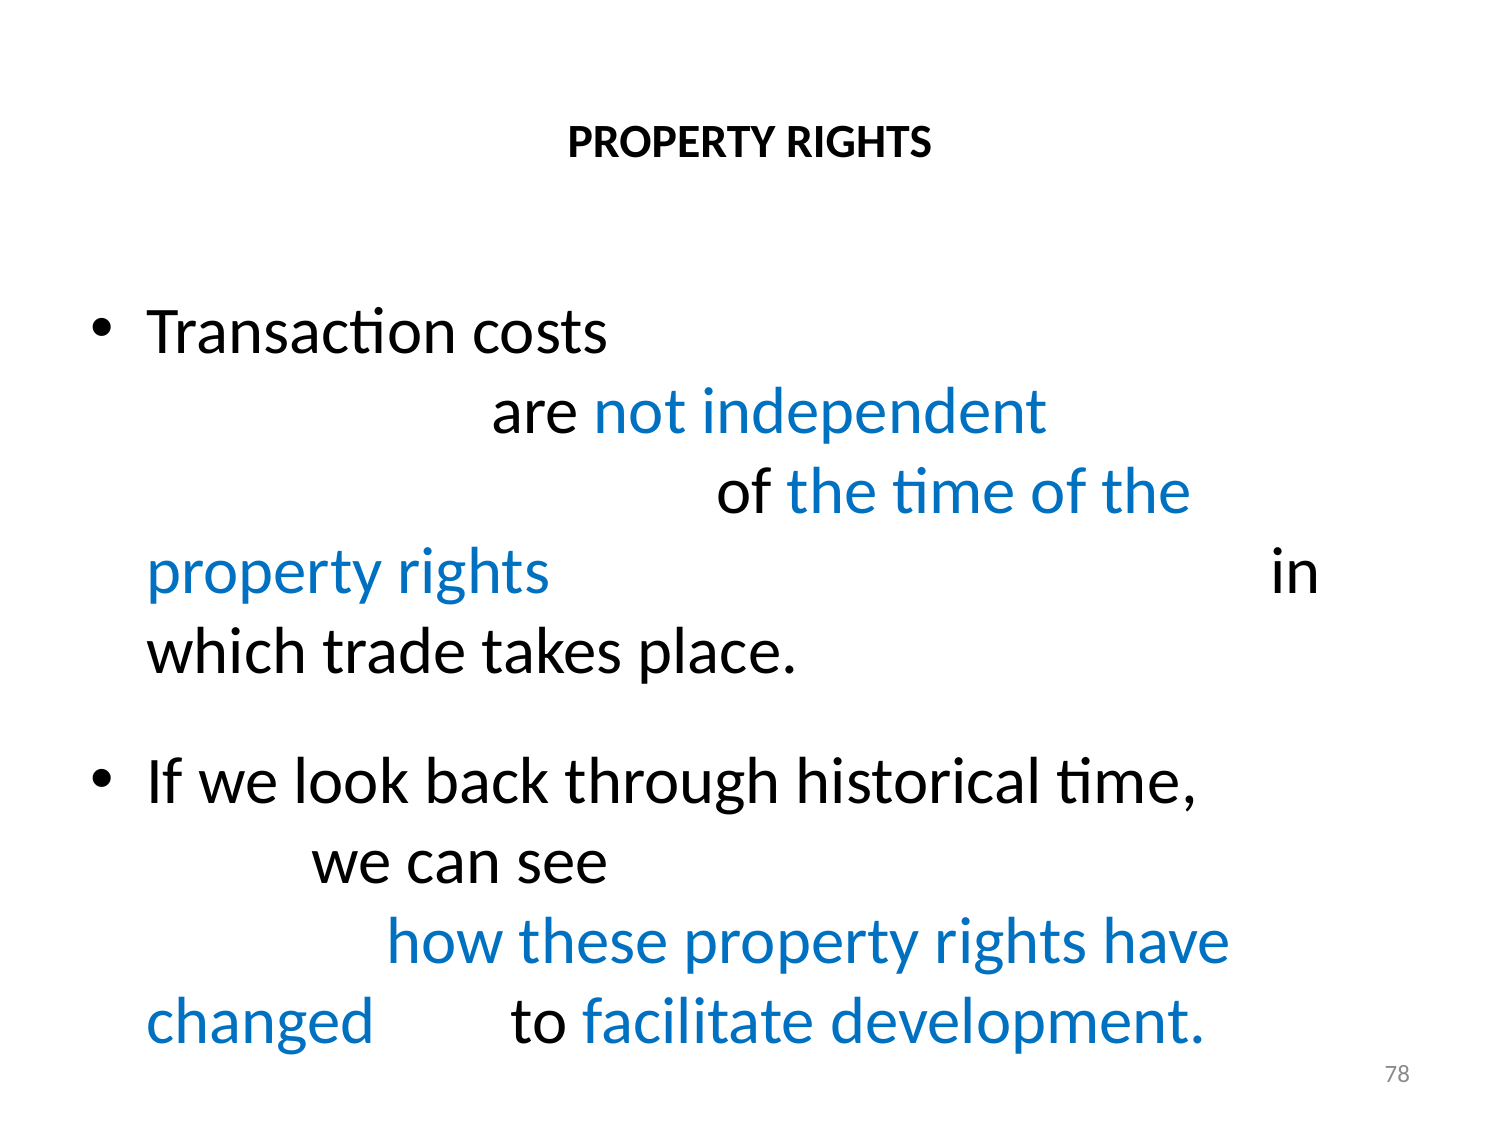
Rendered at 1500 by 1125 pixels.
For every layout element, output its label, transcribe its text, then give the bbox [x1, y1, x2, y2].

list Transaction costs are not independent of the time of the property rights in which trade takes place. If we look back through historical time, we can see how these property rights have changed to facilitate development. [75, 278, 1425, 1125]
title PROPERTY RIGHTS [75, 45, 1425, 232]
slide_number 78 [1074, 1042, 1425, 1103]
